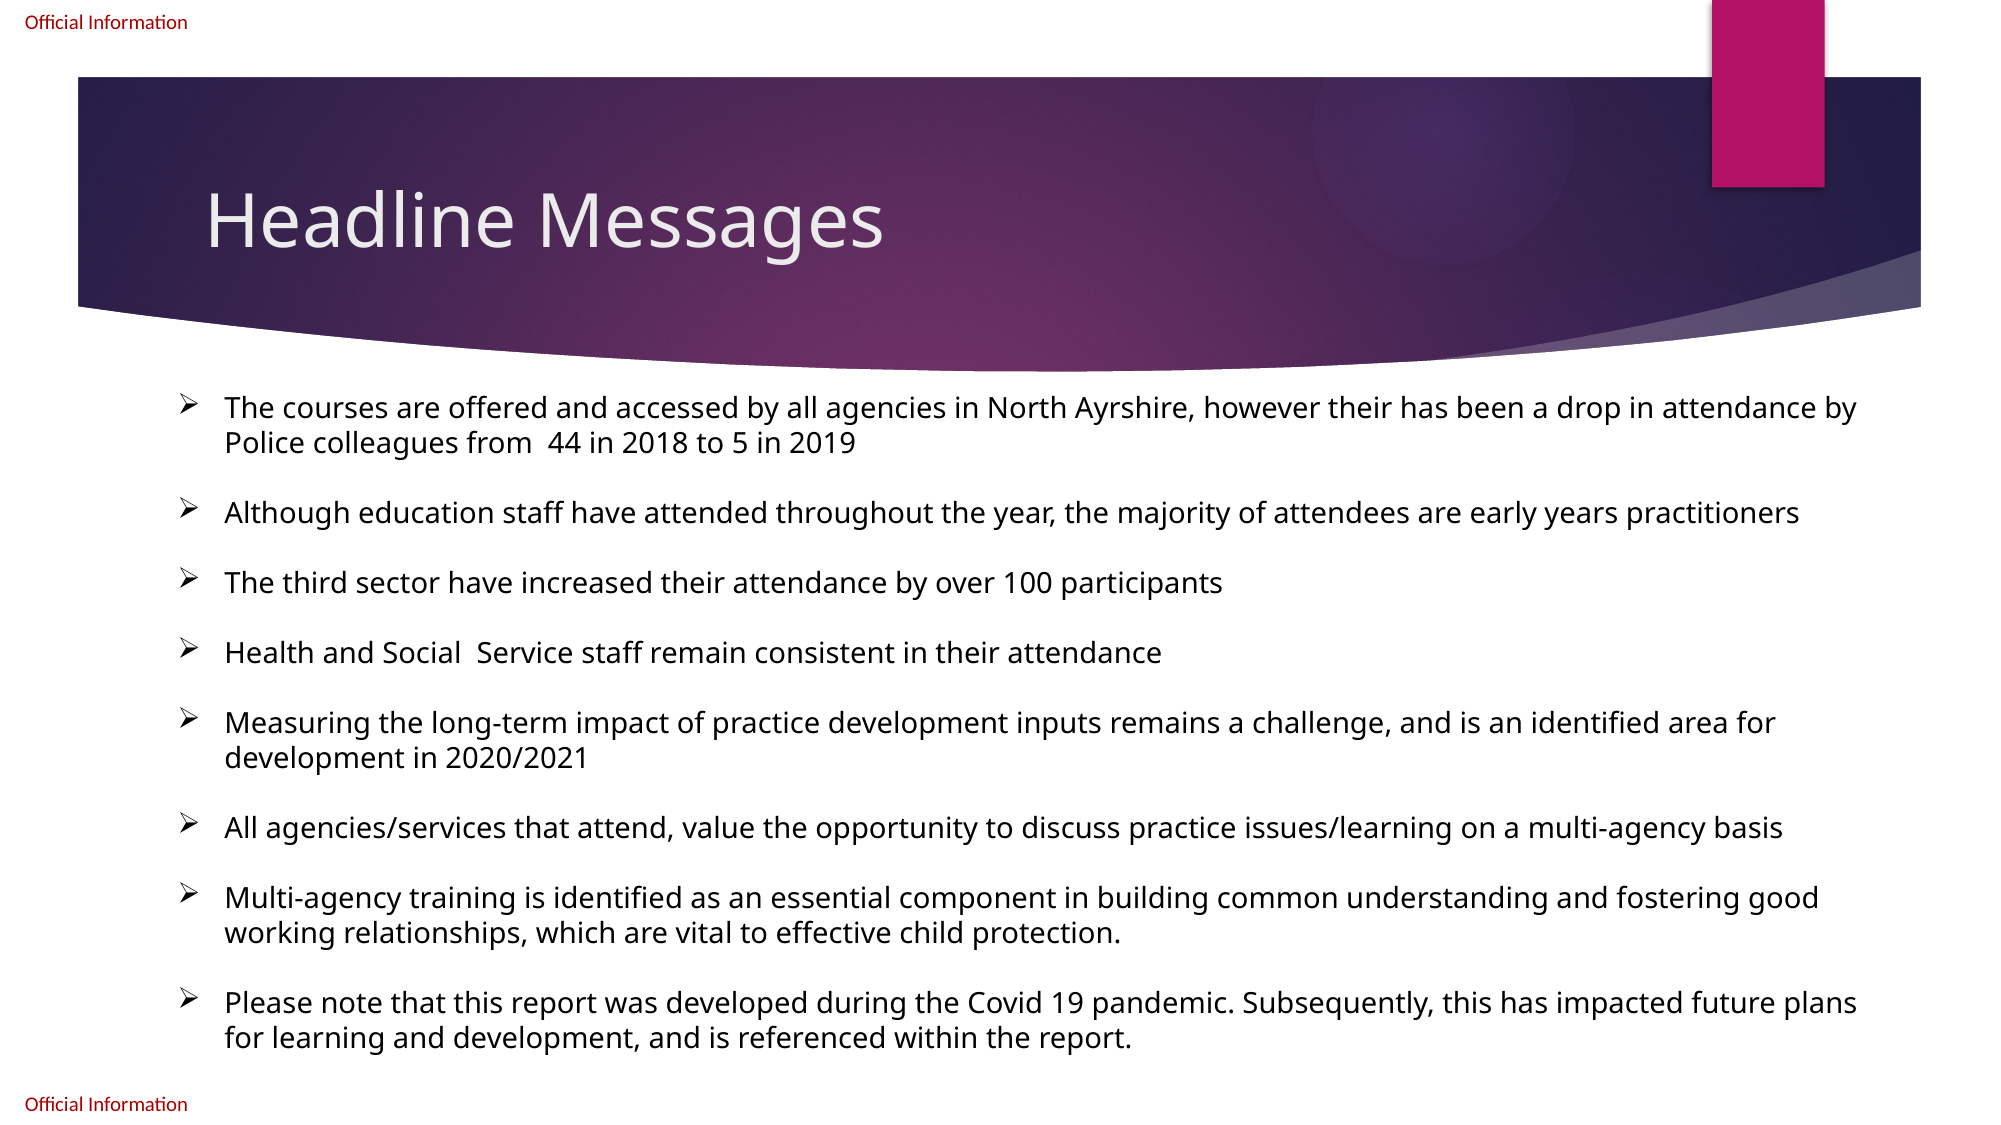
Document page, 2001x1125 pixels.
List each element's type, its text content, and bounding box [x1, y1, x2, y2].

text_box The courses are offered and accessed by all agencies in North Ayrshire, however their has been a drop in attendance by Police colleagues from 44 in 2018 to 5 in 2019 Although education staff have attended throughout the year, the majority of attendees are early years practitioners The third sector have increased their attendance by over 100 participants Health and Social Service staff remain consistent in their attendance Measuring the long-term impact of practice development inputs remains a challenge, and is an identified area for development in 2020/2021 All agencies/services that attend, value the opportunity to discuss practice issues/learning on a multi-agency basis Multi-agency training is identified as an essential component in building common understanding and fostering good working relationships, which are vital to effective child protection. Please note that this report was developed during the Covid 19 pandemic. Subsequently, this has impacted future plans for learning and development, and is referenced within the report. [162, 382, 1889, 1125]
title Headline Messages [189, 159, 1627, 276]
